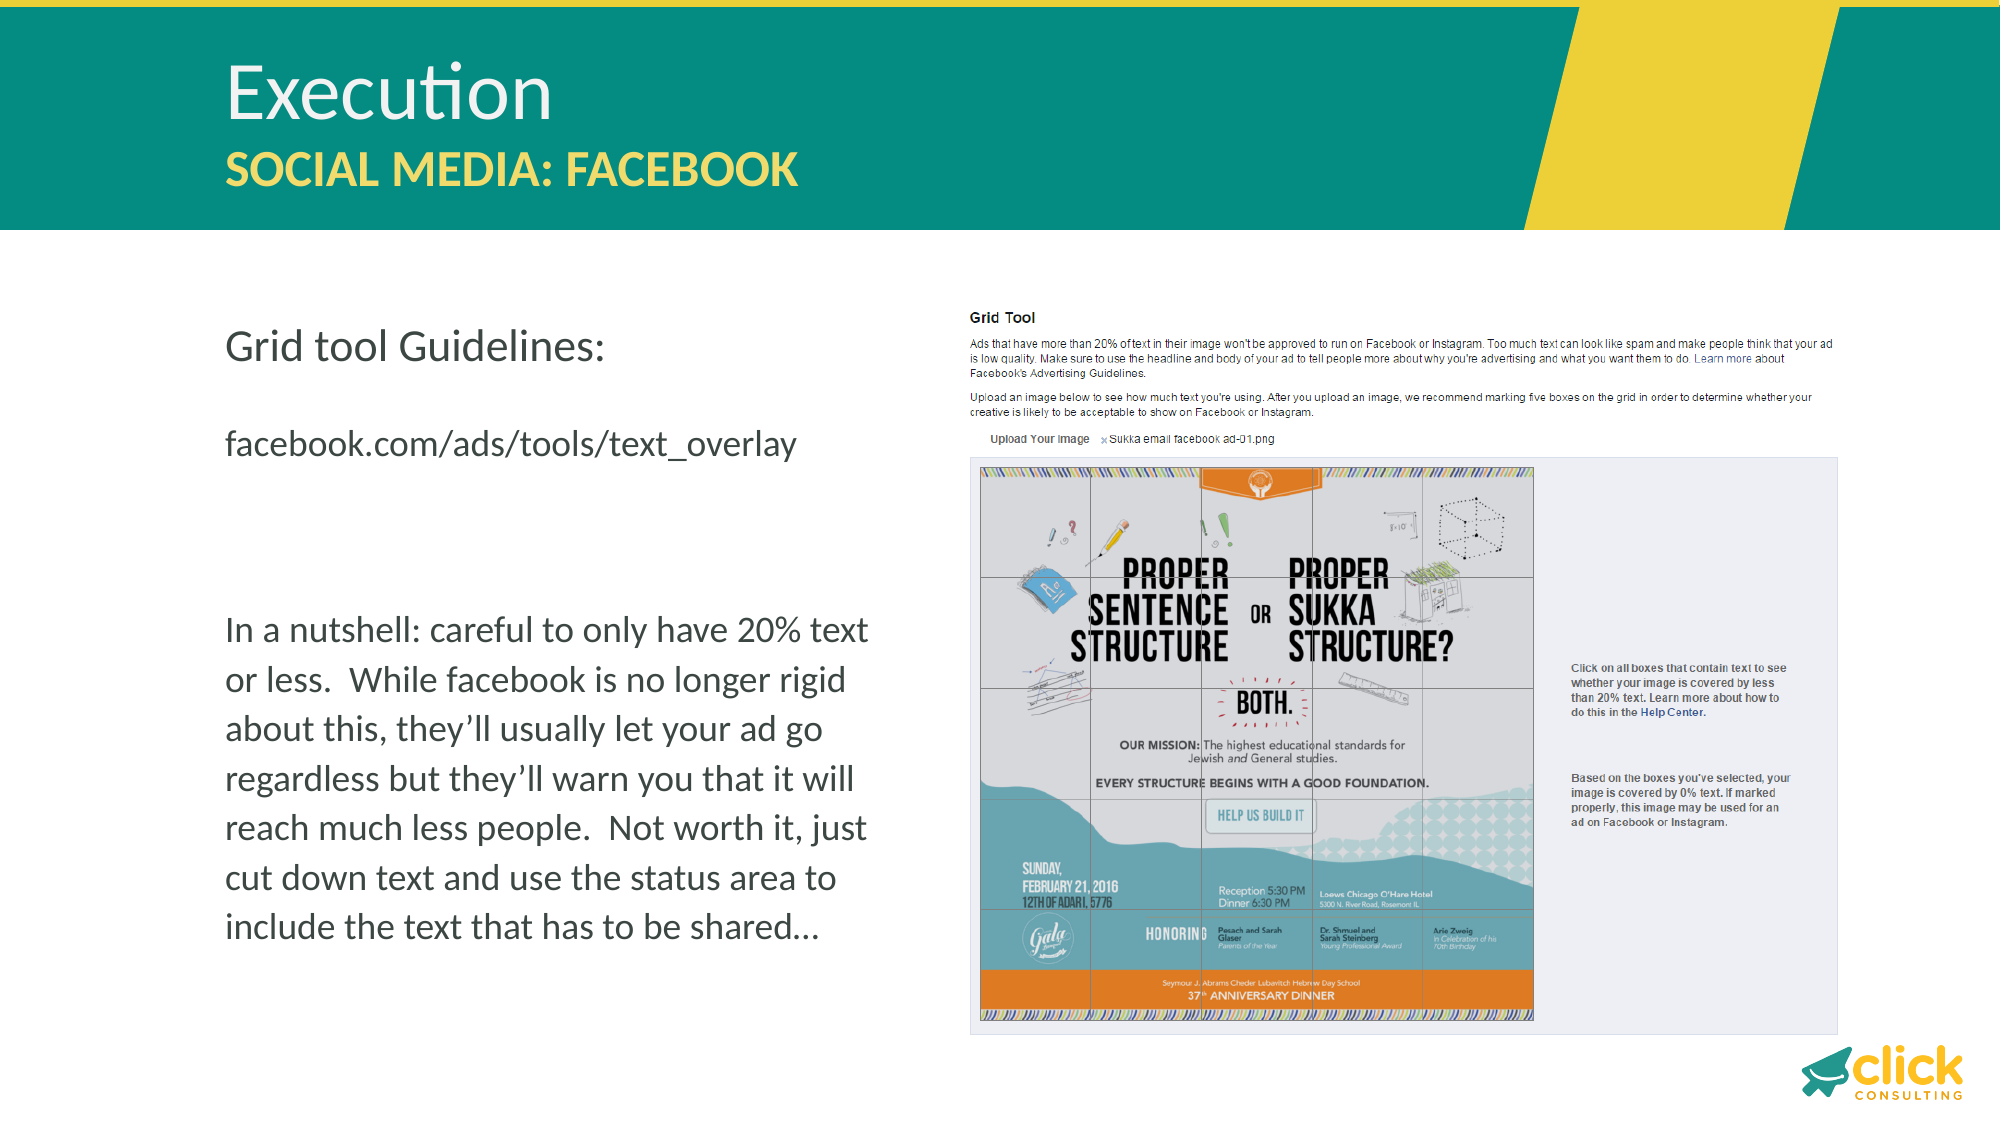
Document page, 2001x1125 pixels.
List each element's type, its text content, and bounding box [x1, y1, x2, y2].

title Execution SOCIAL MEDIA: FACEBOOK [210, 9, 1790, 233]
picture [949, 302, 1975, 1114]
list Grid tool Guidelines: facebook.com/ads/tools/text_overlay In a nutshell: careful to only have 20% text or less. While facebook is no longer rigid about this, they’ll usually let your ad go regardless but they’ll warn you that it will reach much less people. Not worth it, just cut down text and use the status area to include the text that has to be shared… [210, 302, 895, 1103]
